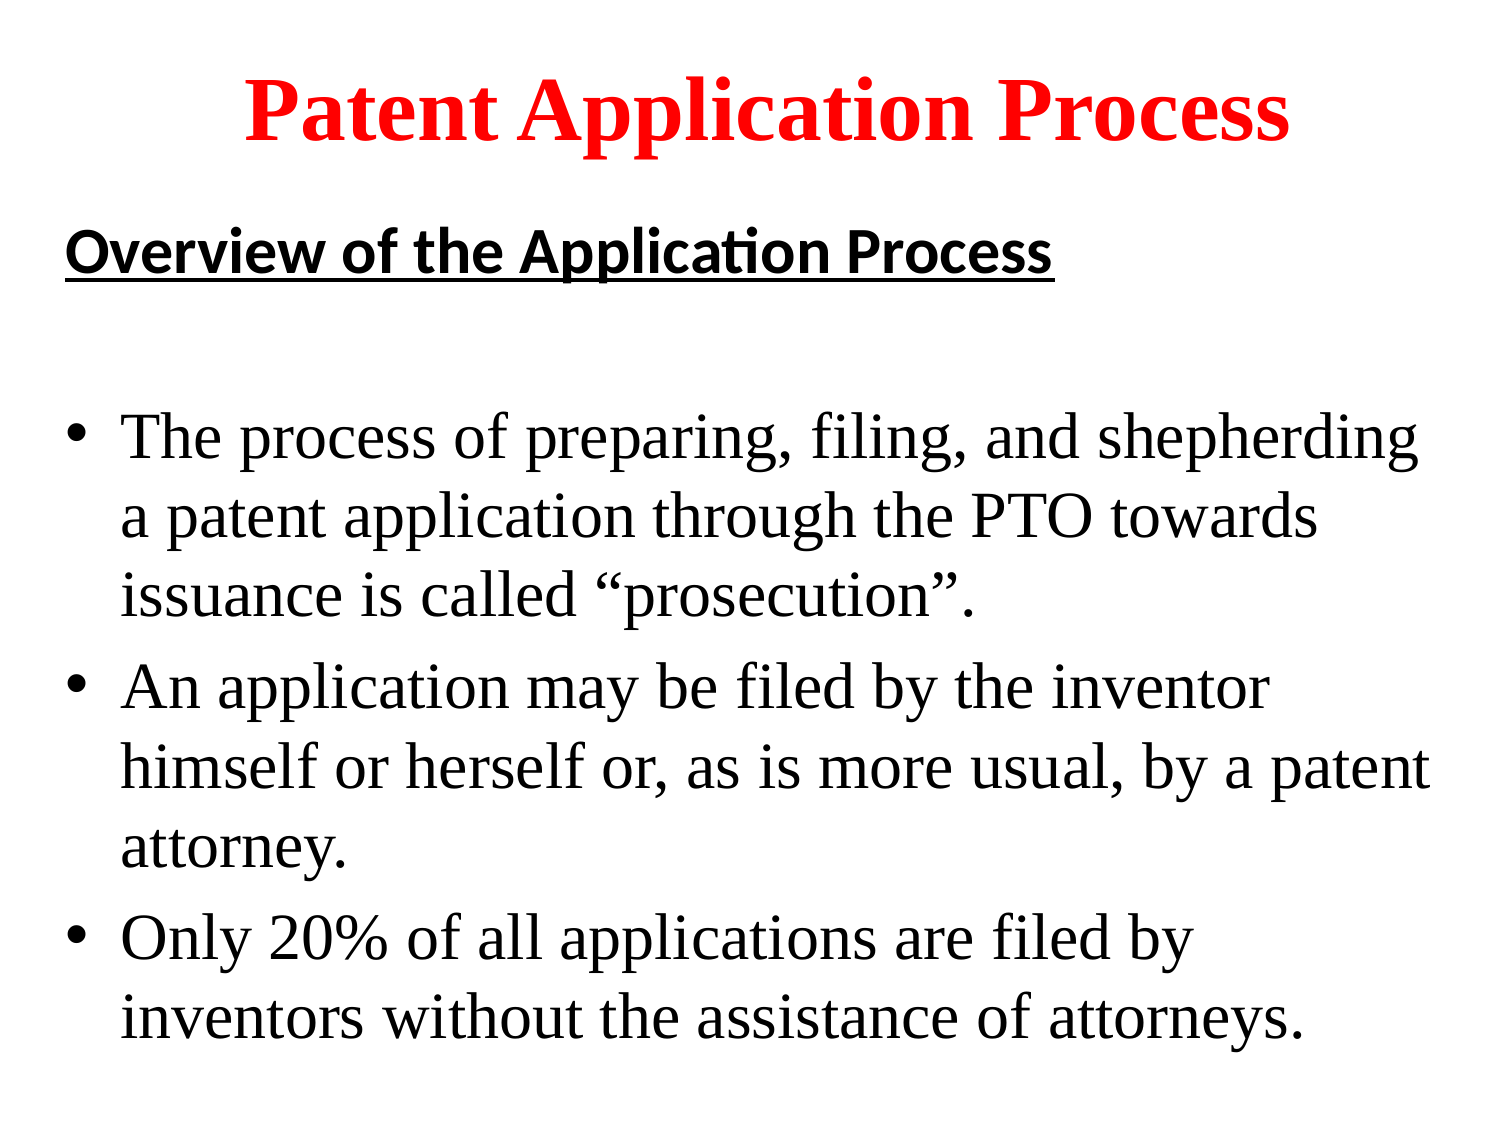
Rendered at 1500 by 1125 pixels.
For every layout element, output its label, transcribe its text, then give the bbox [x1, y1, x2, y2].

list Overview of the Application Process The process of preparing, filing, and shepherding a patent application through the PTO towards issuance is called “prosecution”. An application may be filed by the inventor himself or herself or, as is more usual, by a patent attorney. Only 20% of all applications are filed by inventors without the assistance of attorneys. [50, 200, 1463, 1063]
title Patent Application Process [75, 45, 1463, 163]
